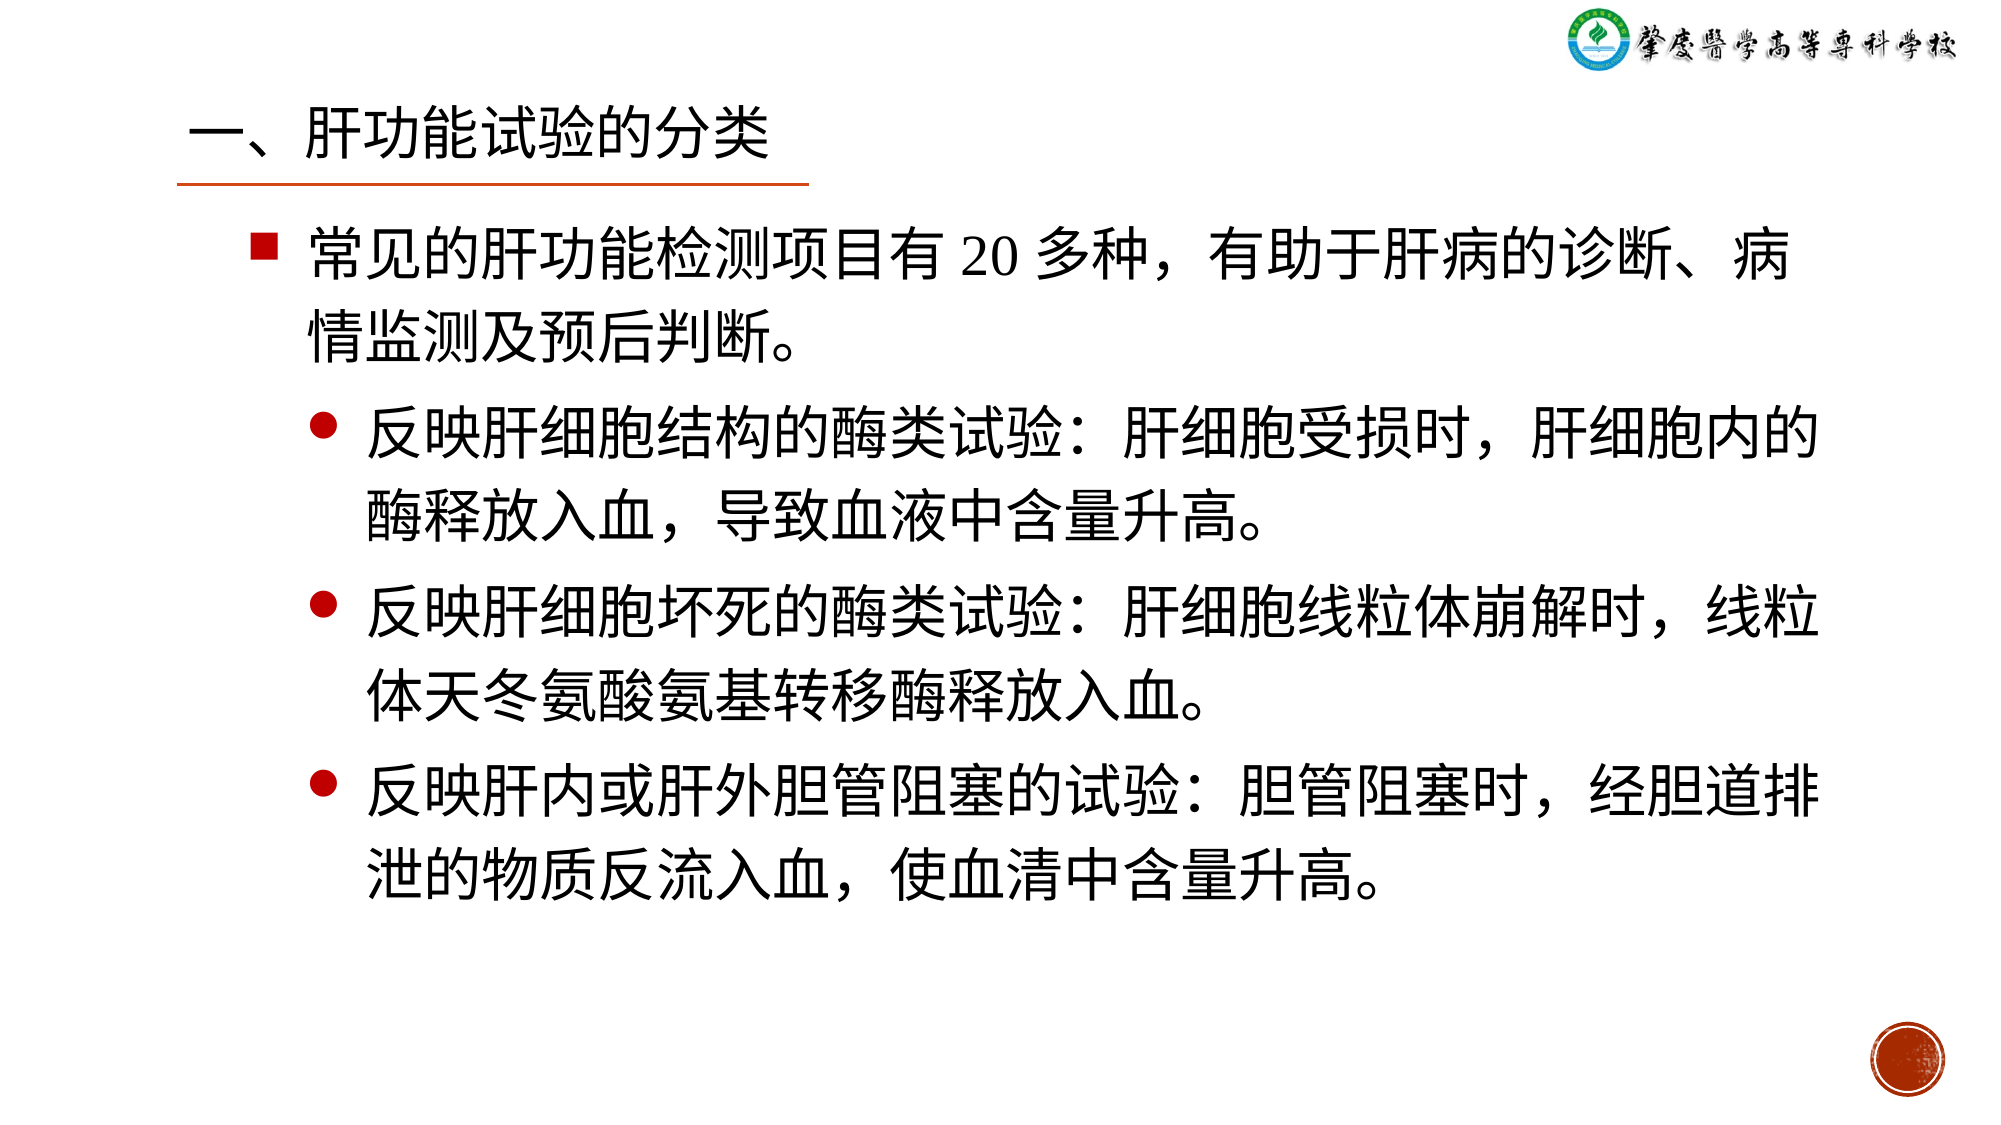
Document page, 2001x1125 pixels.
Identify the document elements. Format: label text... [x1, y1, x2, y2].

text_box 一、肝功能试验的分类 [173, 78, 989, 185]
text_box 常见的肝功能检测项目有20多种，有助于肝病的诊断、病情监测及预后判断。 反映肝细胞结构的酶类试验：肝细胞受损时，肝细胞内的酶释放入血，导致血液中含量升高。 反映肝细胞坏死的酶类试验：肝细胞线粒体崩解时，线粒体天冬氨酸氨基转移酶释放入血。 反映肝内或肝外胆管阻塞的试验：胆管阻塞时，经胆道排泄的物质反流入血，使血清中含量升高。 [232, 196, 1851, 916]
picture [1554, 7, 1969, 79]
